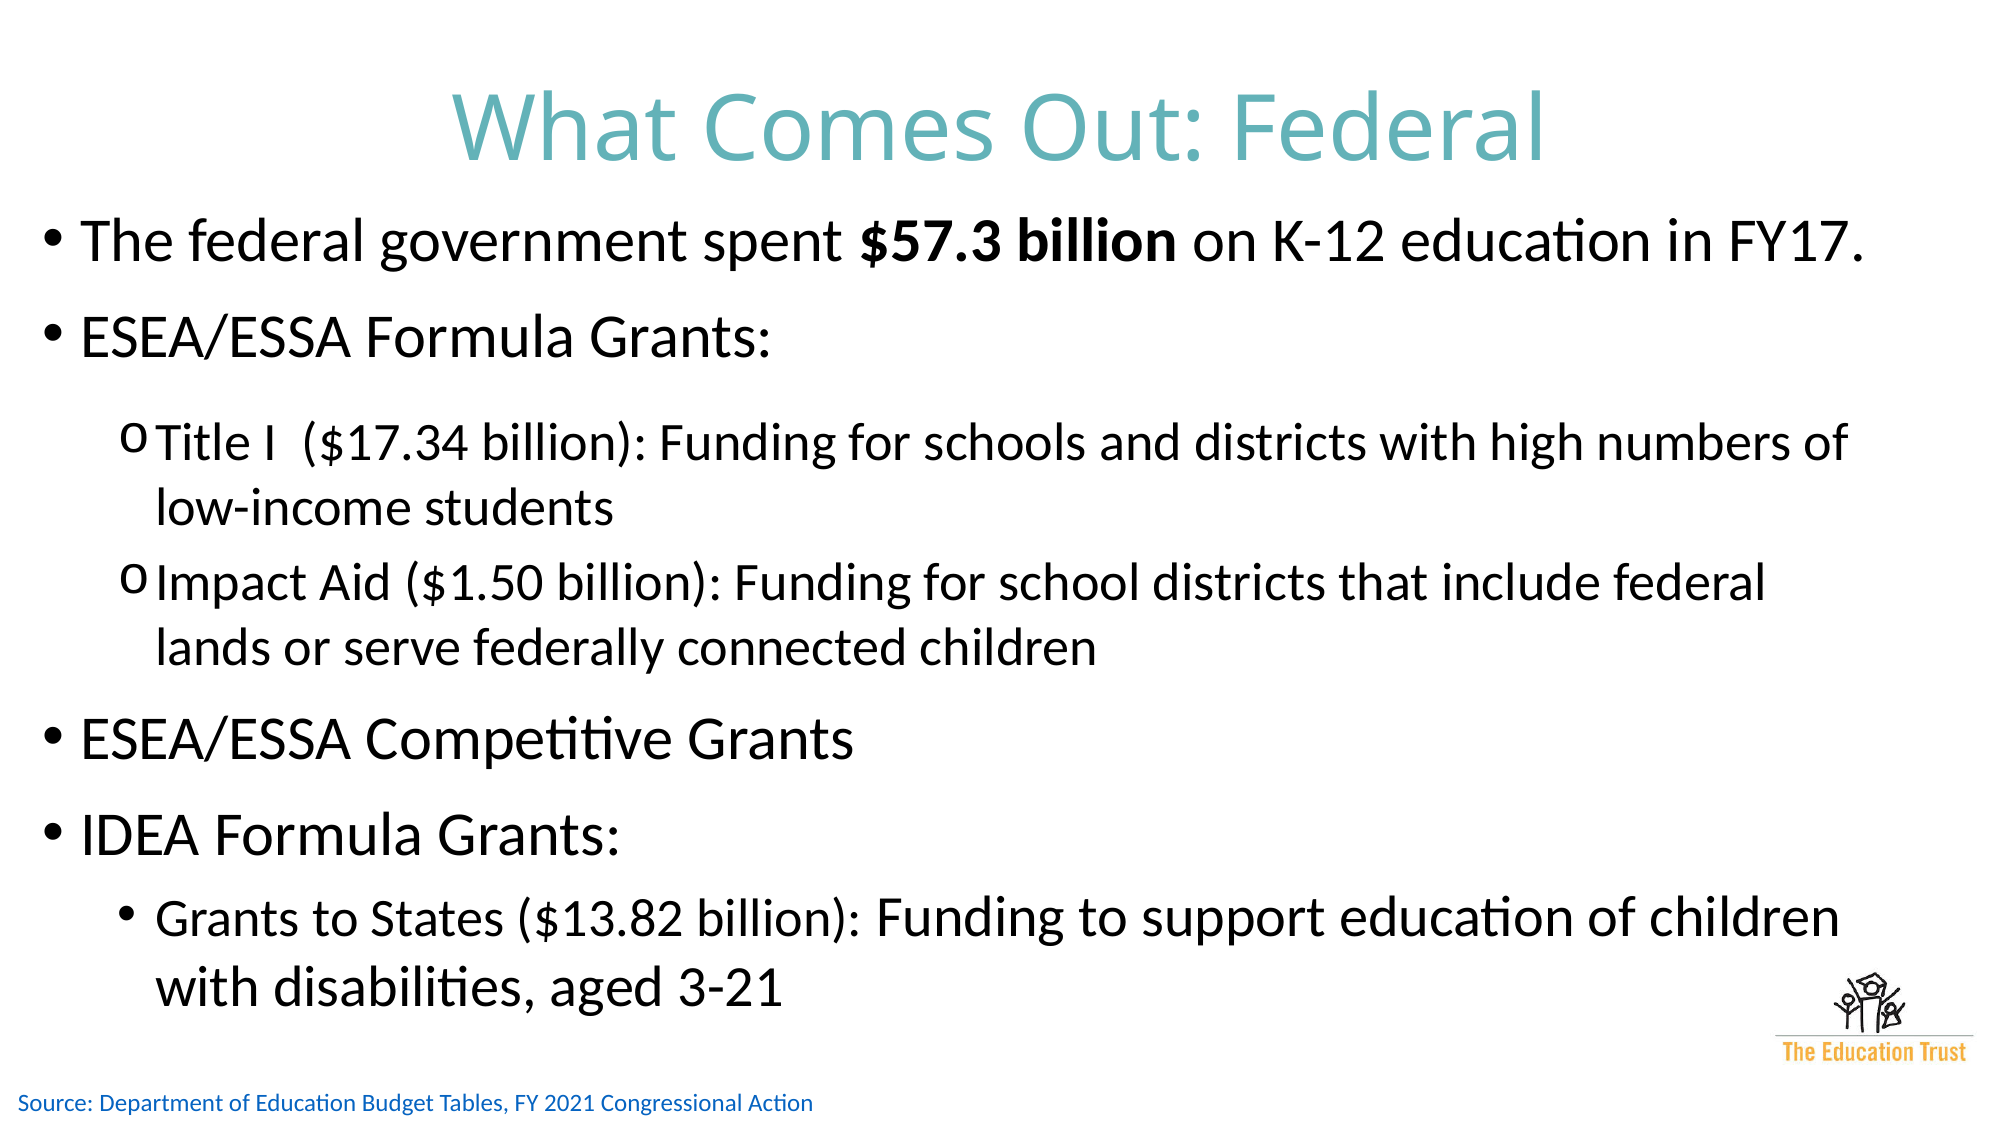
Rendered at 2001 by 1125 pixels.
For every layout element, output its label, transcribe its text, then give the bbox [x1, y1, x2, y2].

title What Comes Out: Federal [0, 33, 2000, 229]
text_box The federal government spent $57.3 billion on K-12 education in FY17. ESEA/ESSA Formula Grants: Title I ($17.34 billion): Funding for schools and districts with high numbers of low-income students Impact Aid ($1.50 billion): Funding for school districts that include federal lands or serve federally connected children ESEA/ESSA Competitive Grants IDEA Formula Grants: Grants to States ($13.82 billion): Funding to support education of children with disabilities, aged 3-21 [27, 191, 1906, 823]
text_box Source: Department of Education Budget Tables, FY 2021 Congressional Action [3, 1079, 837, 1125]
picture [1770, 967, 1978, 1092]
